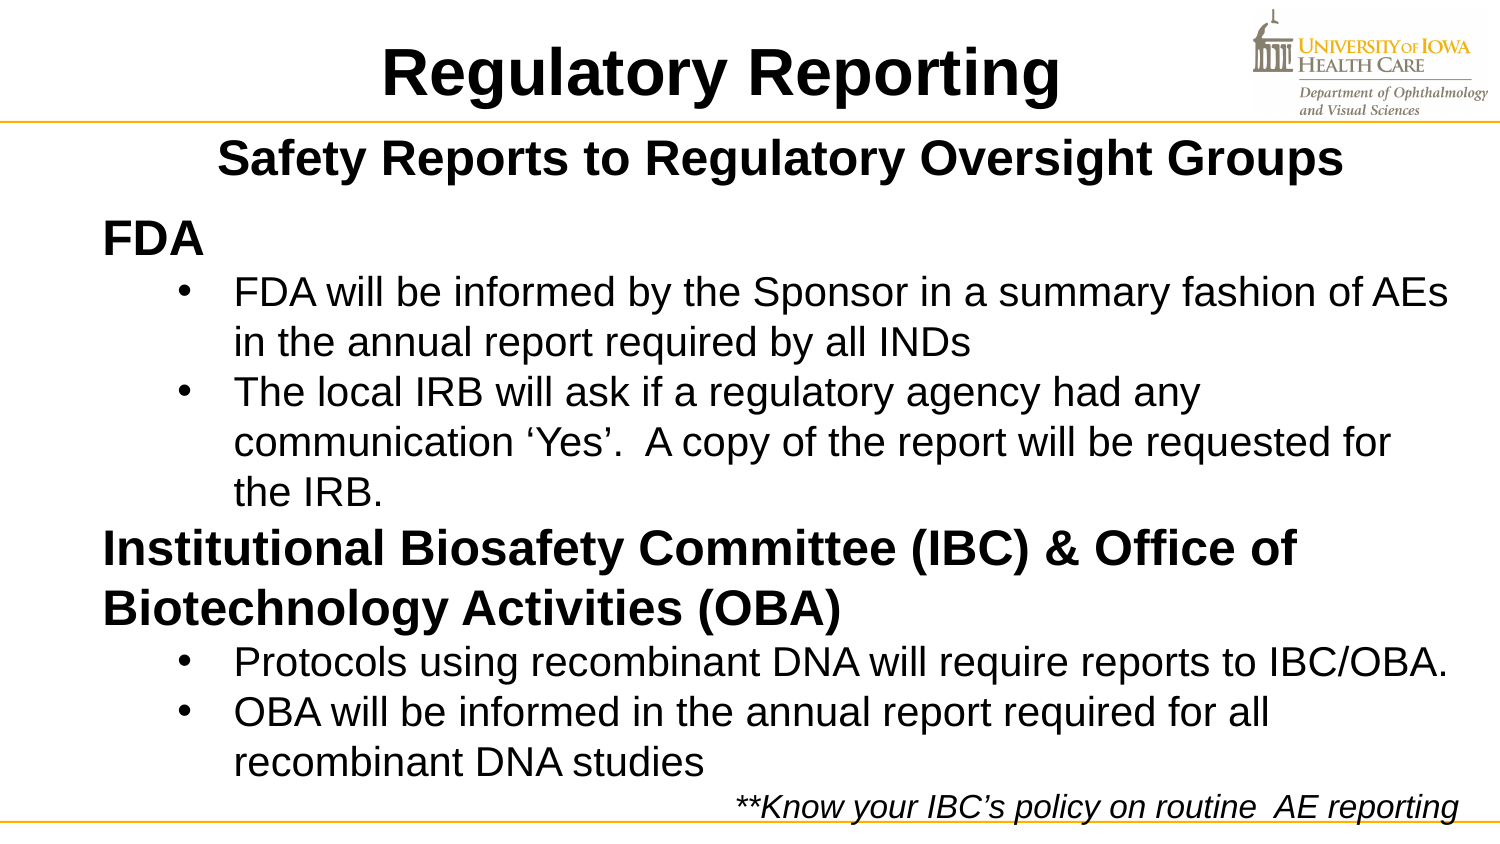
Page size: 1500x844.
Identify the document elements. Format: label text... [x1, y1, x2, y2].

text_box Regulatory Reporting [187, 21, 1275, 117]
picture [1253, 9, 1488, 115]
text_box Safety Reports to Regulatory Oversight Groups FDA FDA will be informed by the Sponsor in a summary fashion of AEs in the annual report required by all INDs The local IRB will ask if a regulatory agency had any communication ‘Yes’. A copy of the report will be requested for the IRB. Institutional Biosafety Committee (IBC) & Office of Biotechnology Activities (OBA) Protocols using recombinant DNA will require reports to IBC/OBA. OBA will be informed in the annual report required for all recombinant DNA studies **Know your IBC’s policy on routine AE reporting [87, 117, 1475, 833]
